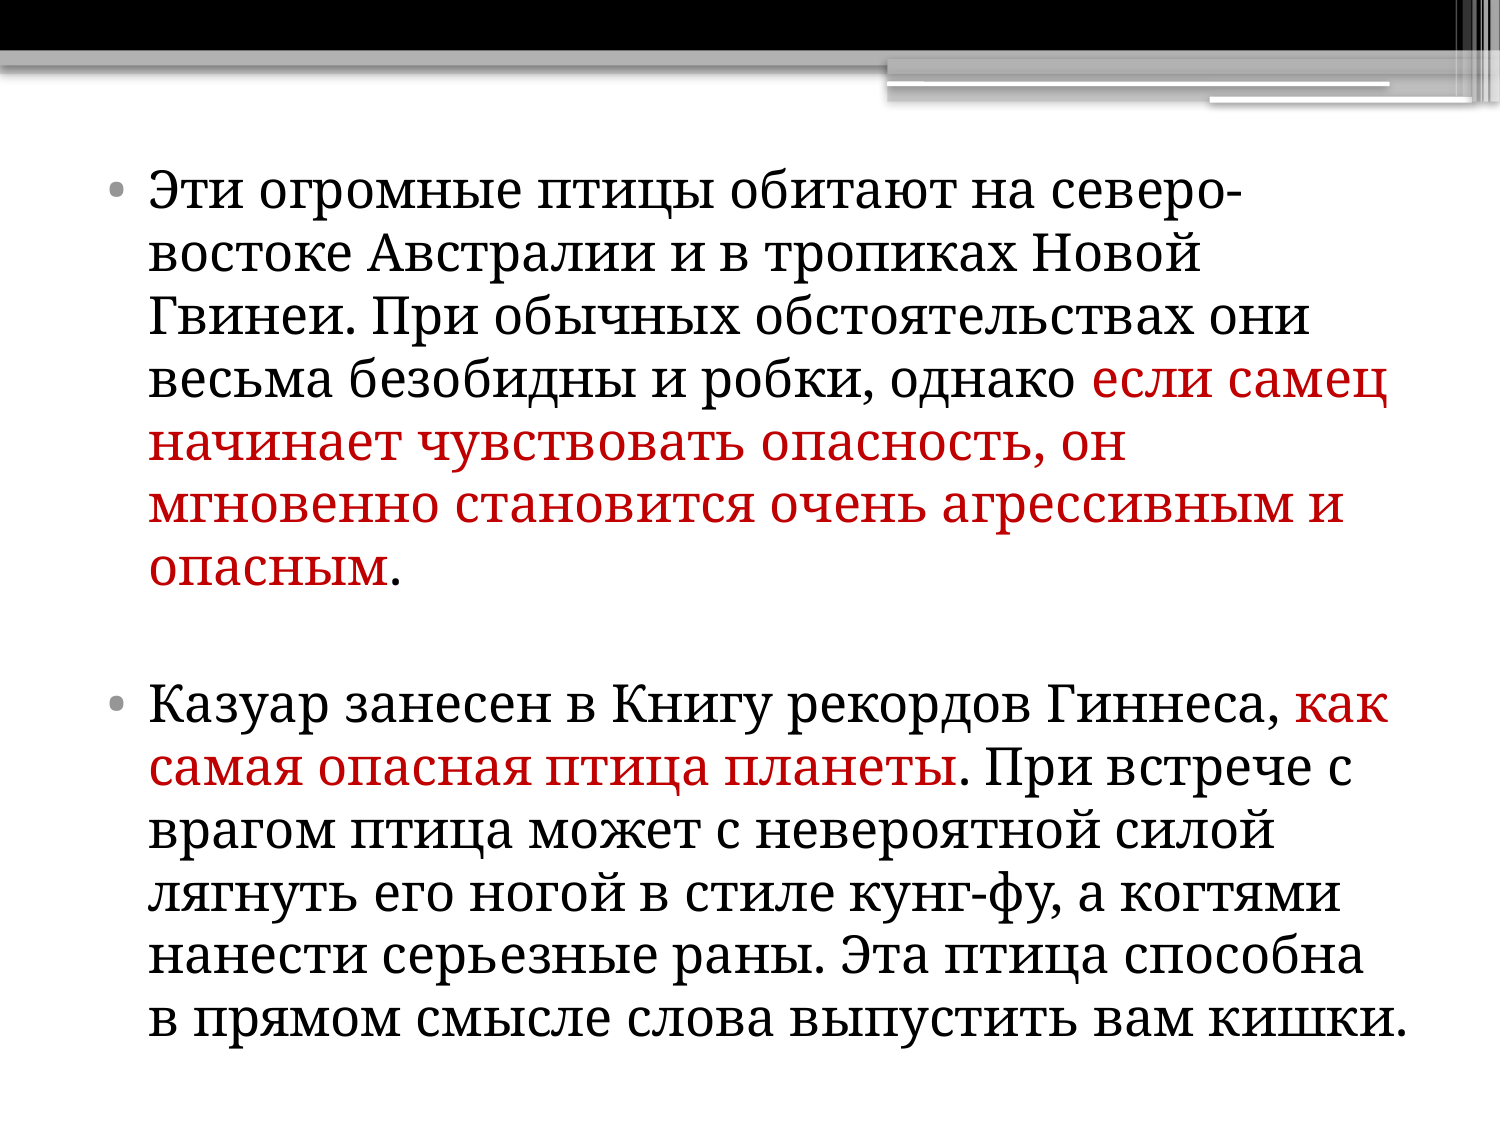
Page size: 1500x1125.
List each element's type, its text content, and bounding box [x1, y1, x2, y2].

list Эти огромные птицы обитают на северо-востоке Австралии и в тропиках Новой Гвинеи. При обычных обстоятельствах они весьма безобидны и робки, однако если самец начинает чувствовать опасность, он мгновенно становится очень агрессивным и опасным. Казуар занесен в Книгу рекордов Гиннеса, как самая опасная птица планеты. При встрече с врагом птица может с невероятной силой лягнуть его ногой в стиле кунг-фу, а когтями нанести серьезные раны. Эта птица способна в прямом смысле слова выпустить вам кишки. [75, 149, 1425, 1079]
